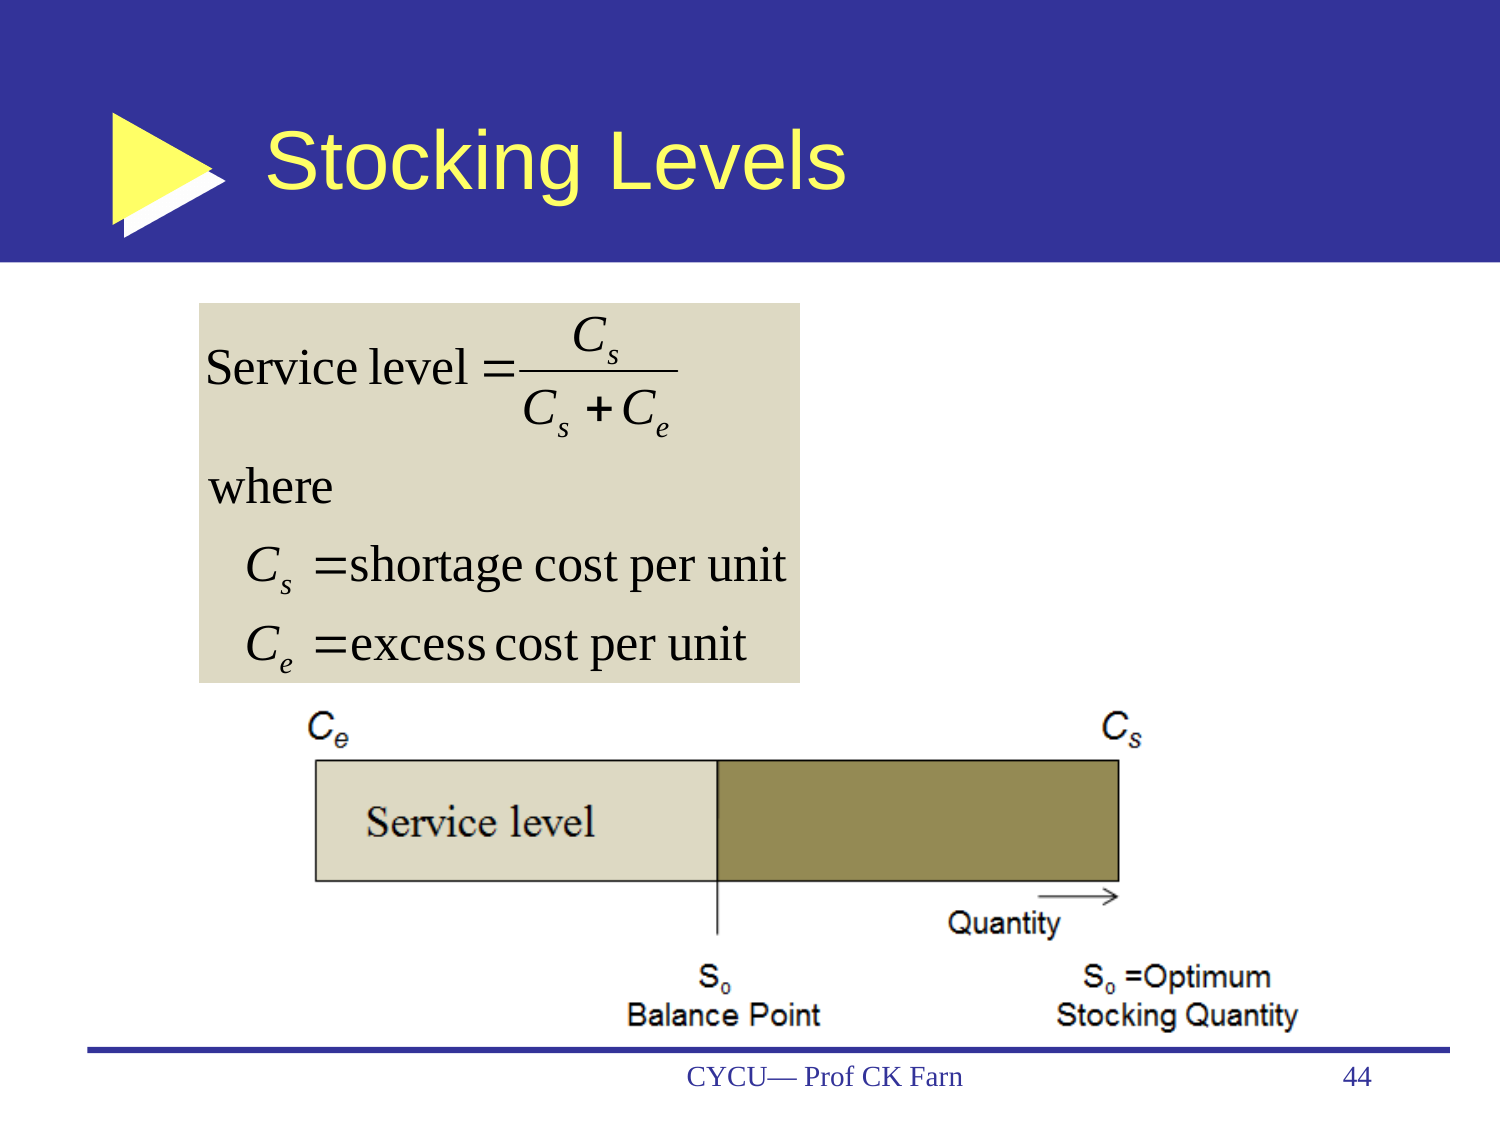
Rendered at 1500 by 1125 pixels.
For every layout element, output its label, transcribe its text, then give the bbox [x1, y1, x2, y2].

picture [297, 703, 1302, 1043]
title Stocking Levels [249, 62, 1388, 250]
footer CYCU— Prof CK Farn [587, 1050, 1063, 1125]
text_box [199, 302, 800, 683]
slide_number 44 [1074, 1050, 1388, 1125]
